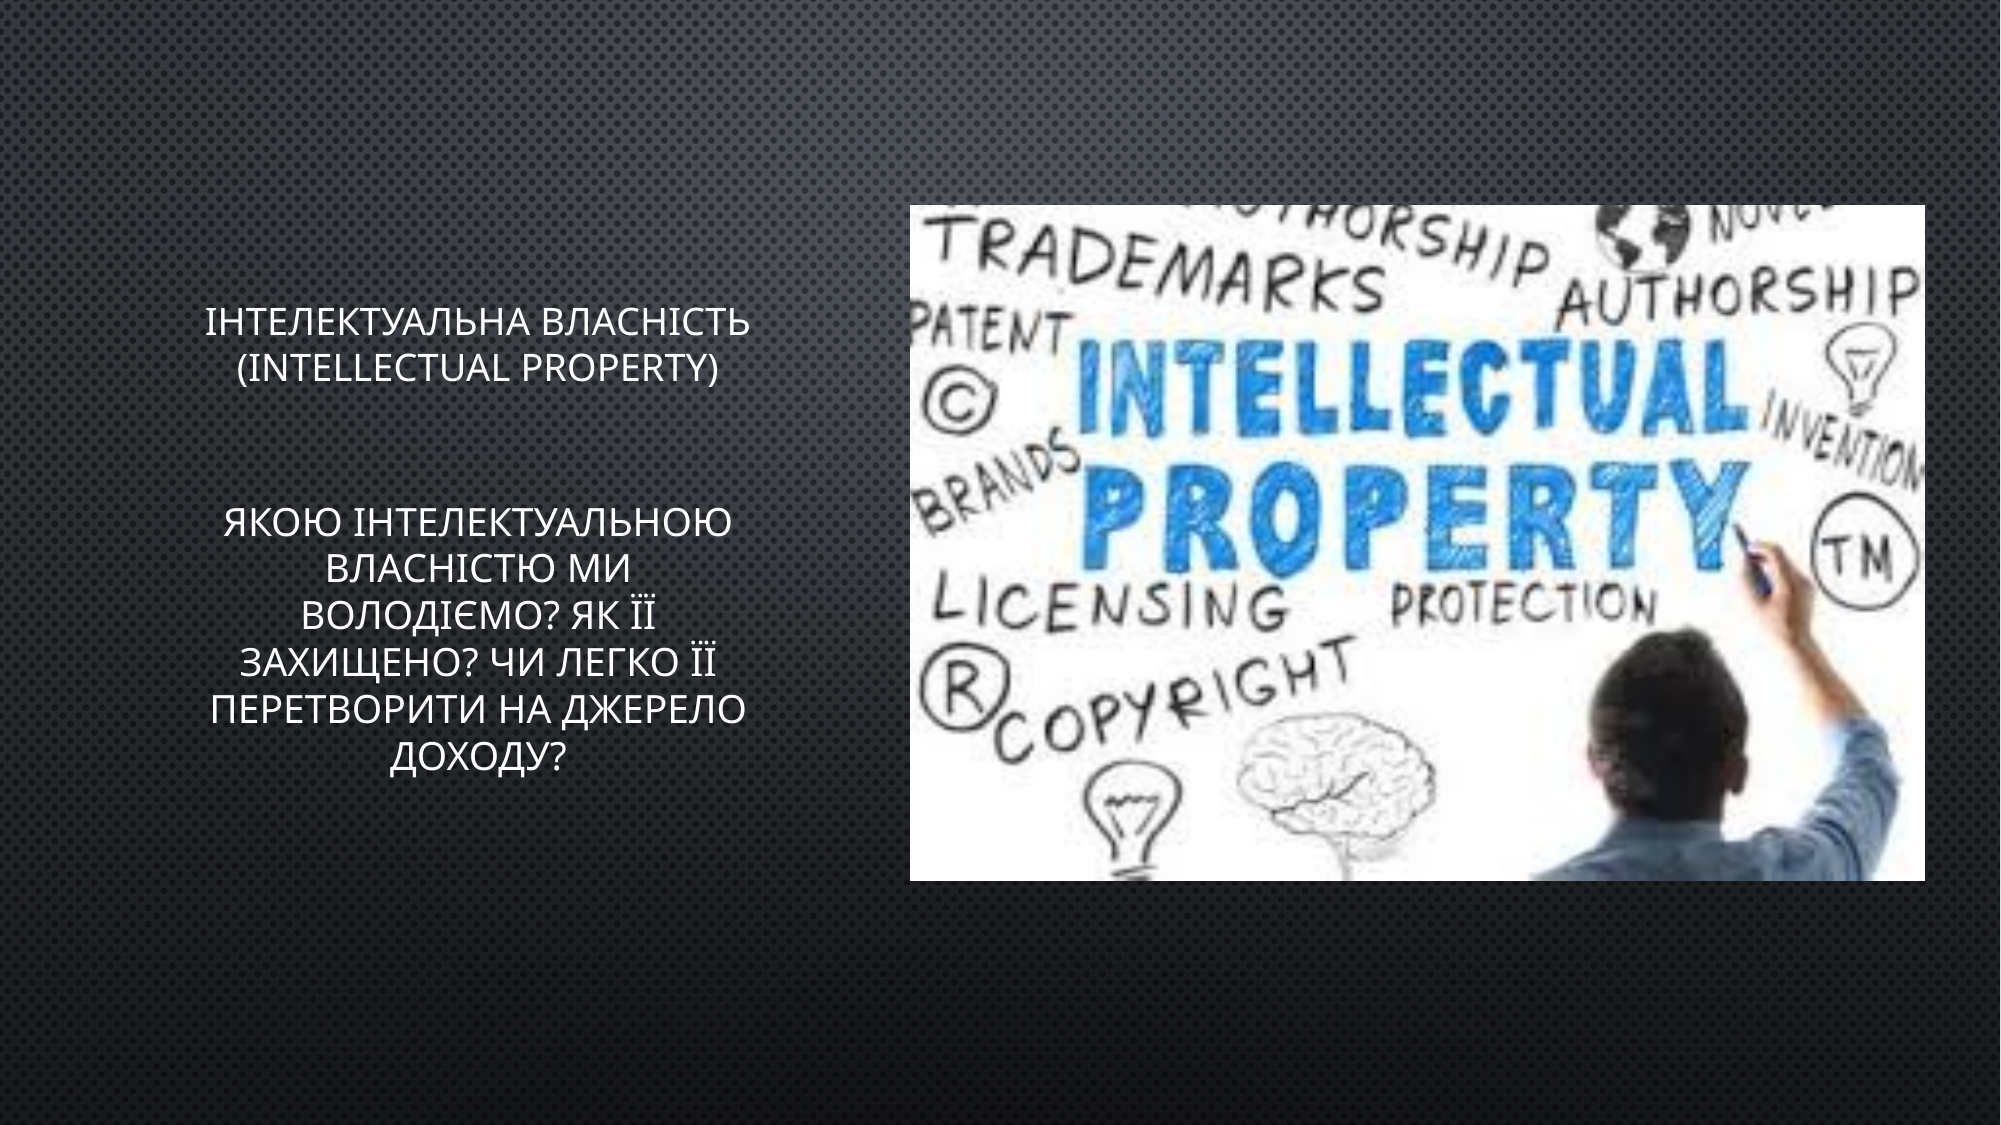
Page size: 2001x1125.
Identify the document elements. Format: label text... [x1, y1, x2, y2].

title Інтелектуальна власність (Intellectual Property) [187, 262, 770, 487]
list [910, 205, 1925, 881]
list Якою інтелектуальною власністю ми володіємо? Як її захищено? Чи легко її перетворити на джерело доходу? [187, 487, 770, 788]
